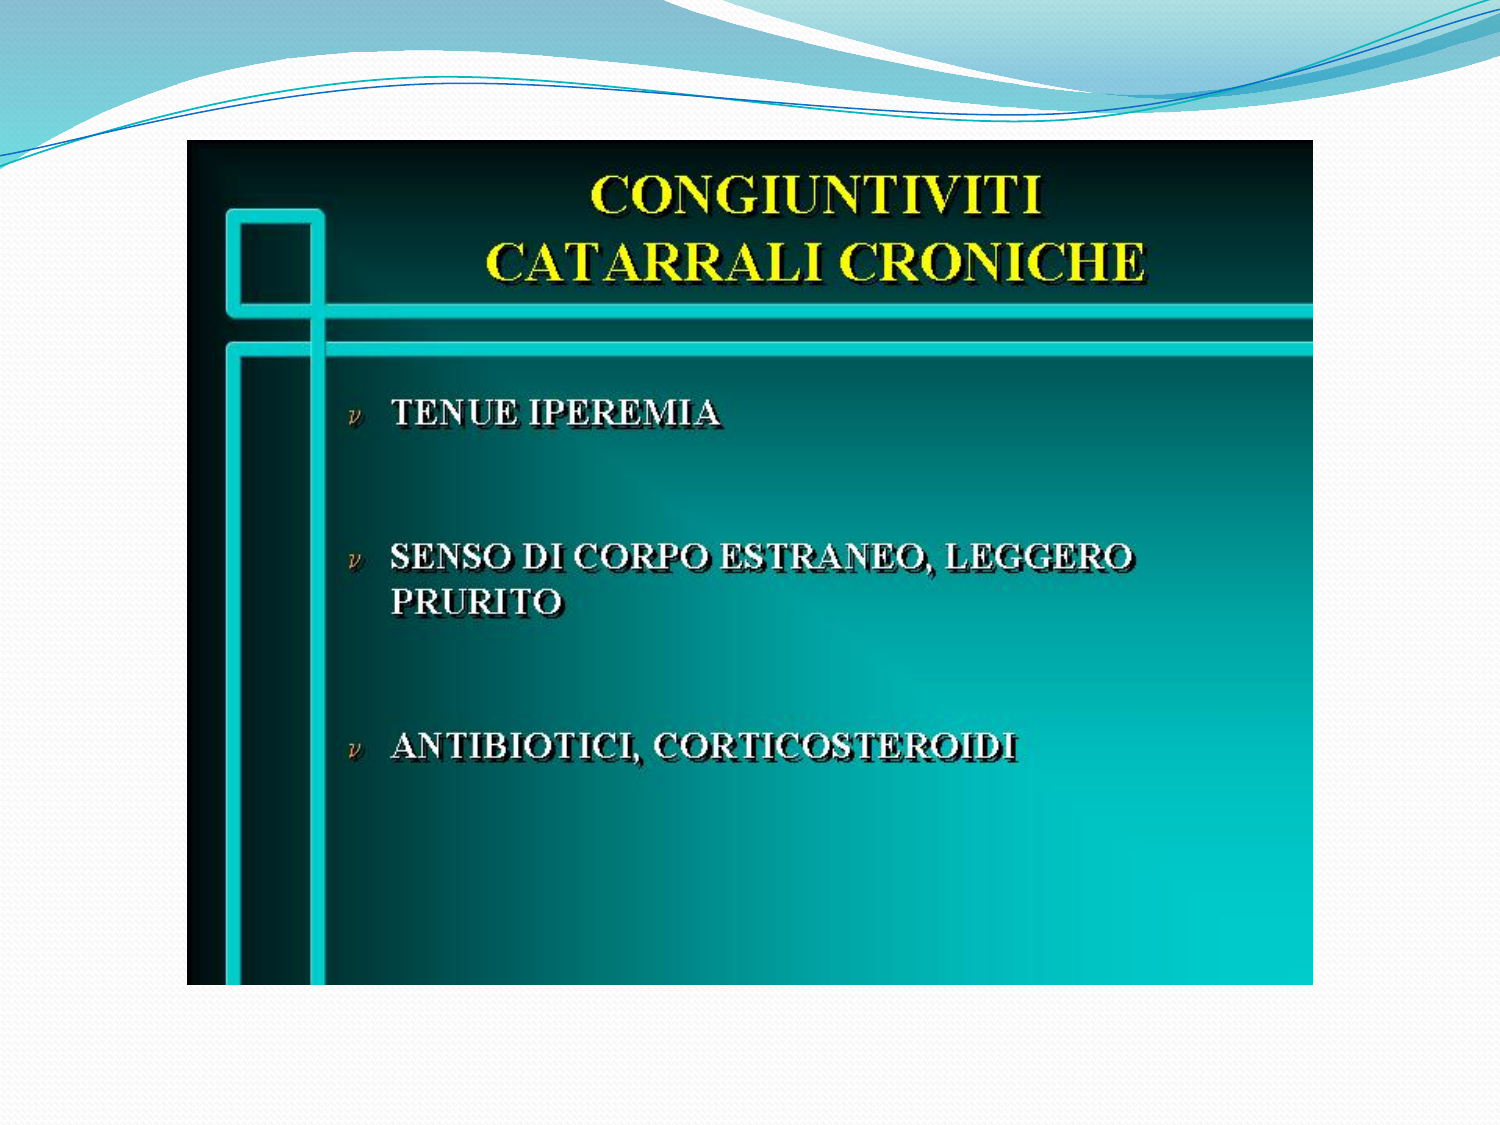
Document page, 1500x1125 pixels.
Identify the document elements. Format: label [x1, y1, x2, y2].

picture [187, 140, 1313, 985]
